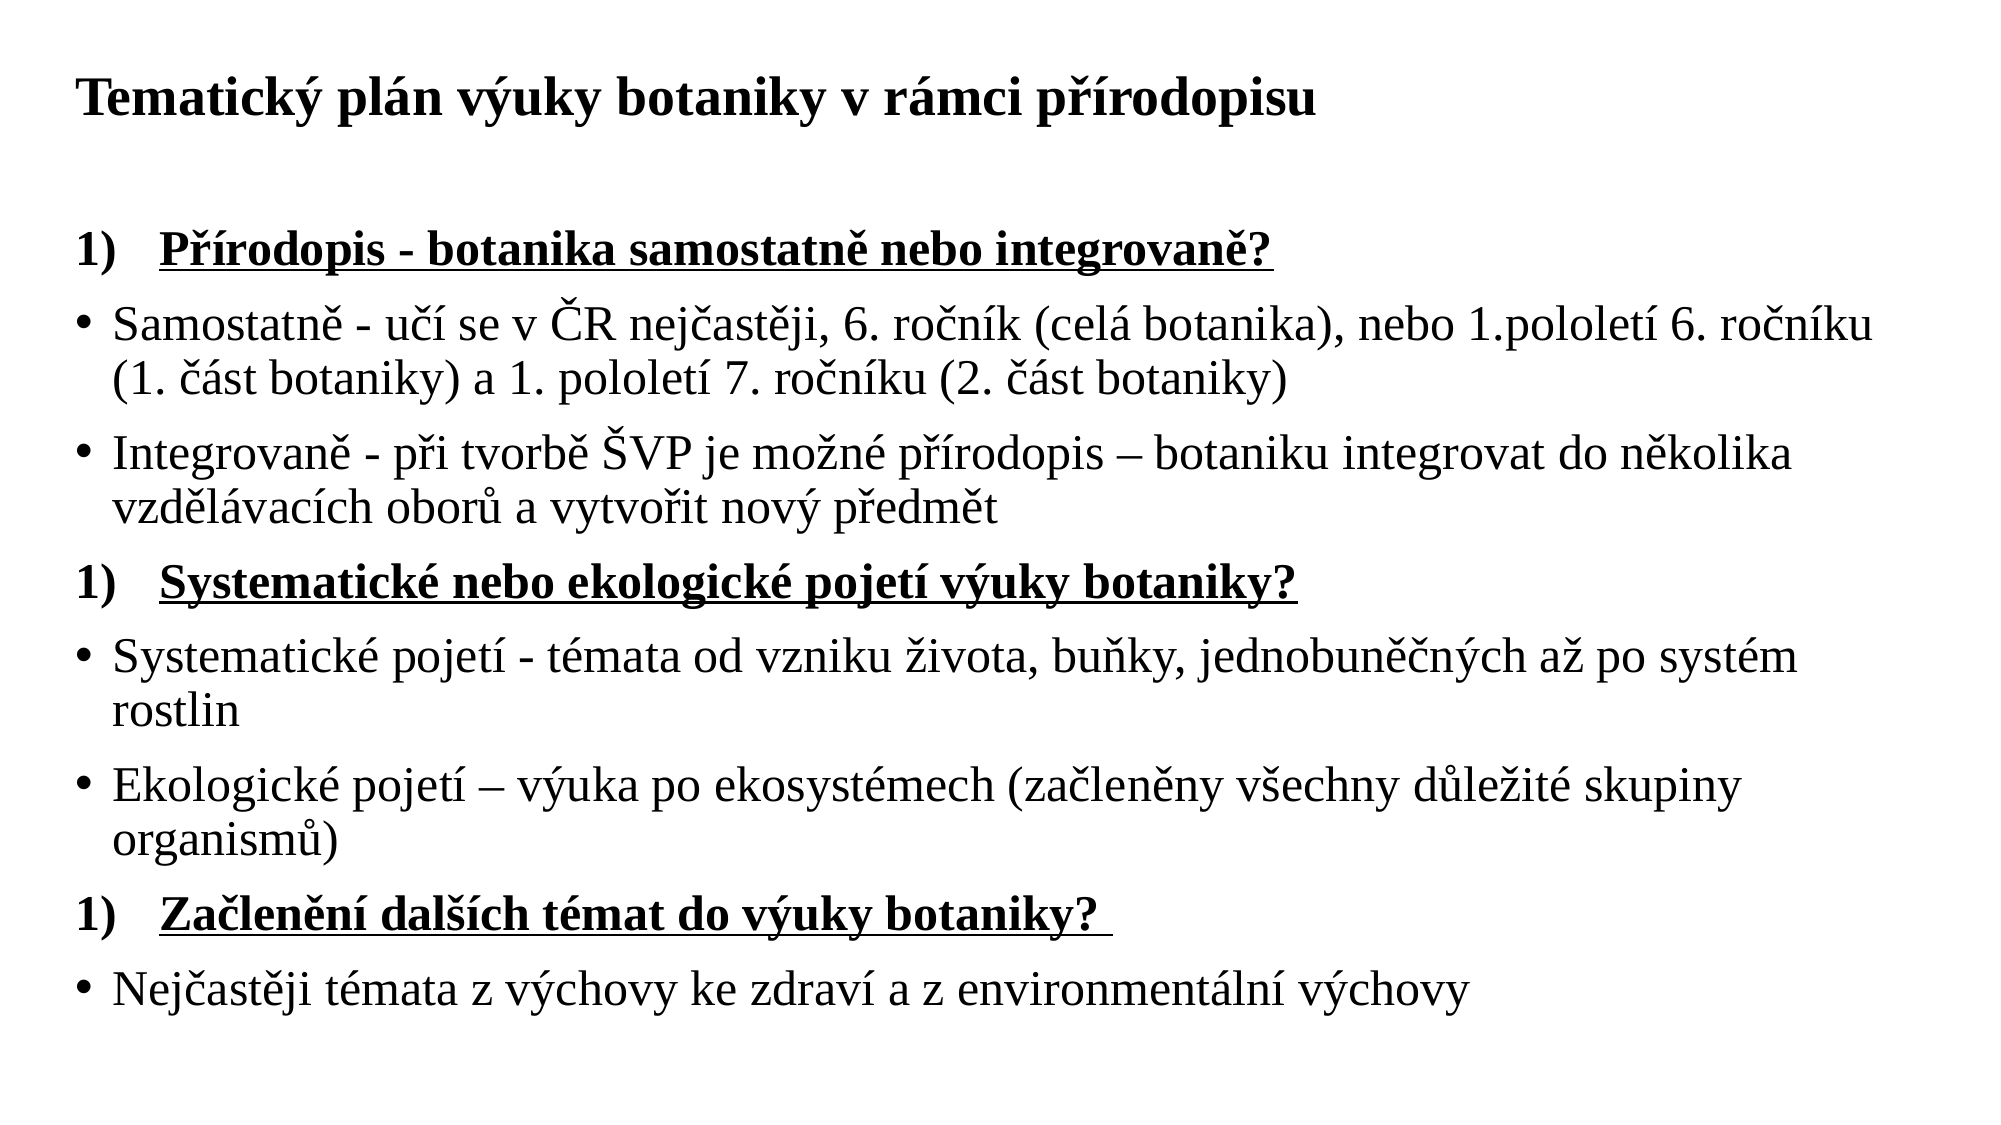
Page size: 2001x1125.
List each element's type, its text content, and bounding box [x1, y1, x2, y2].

title Tematický plán výuky botaniky v rámci přírodopisu [60, 59, 1950, 135]
list Přírodopis - botanika samostatně nebo integrovaně? Samostatně - učí se v ČR nejčastěji, 6. ročník (celá botanika), nebo 1.pololetí 6. ročníku (1. část botaniky) a 1. pololetí 7. ročníku (2. část botaniky) Integrovaně - při tvorbě ŠVP je možné přírodopis – botaniku integrovat do několika vzdělávacích oborů a vytvořit nový předmět Systematické nebo ekologické pojetí výuky botaniky? Systematické pojetí - témata od vzniku života, buňky, jednobuněčných až po systém rostlin Ekologické pojetí – výuka po ekosystémech (začleněny všechny důležité skupiny organismů) Začlenění dalších témat do výuky botaniky? Nejčastěji témata z výchovy ke zdraví a z environmentální výchovy [60, 215, 1933, 1066]
